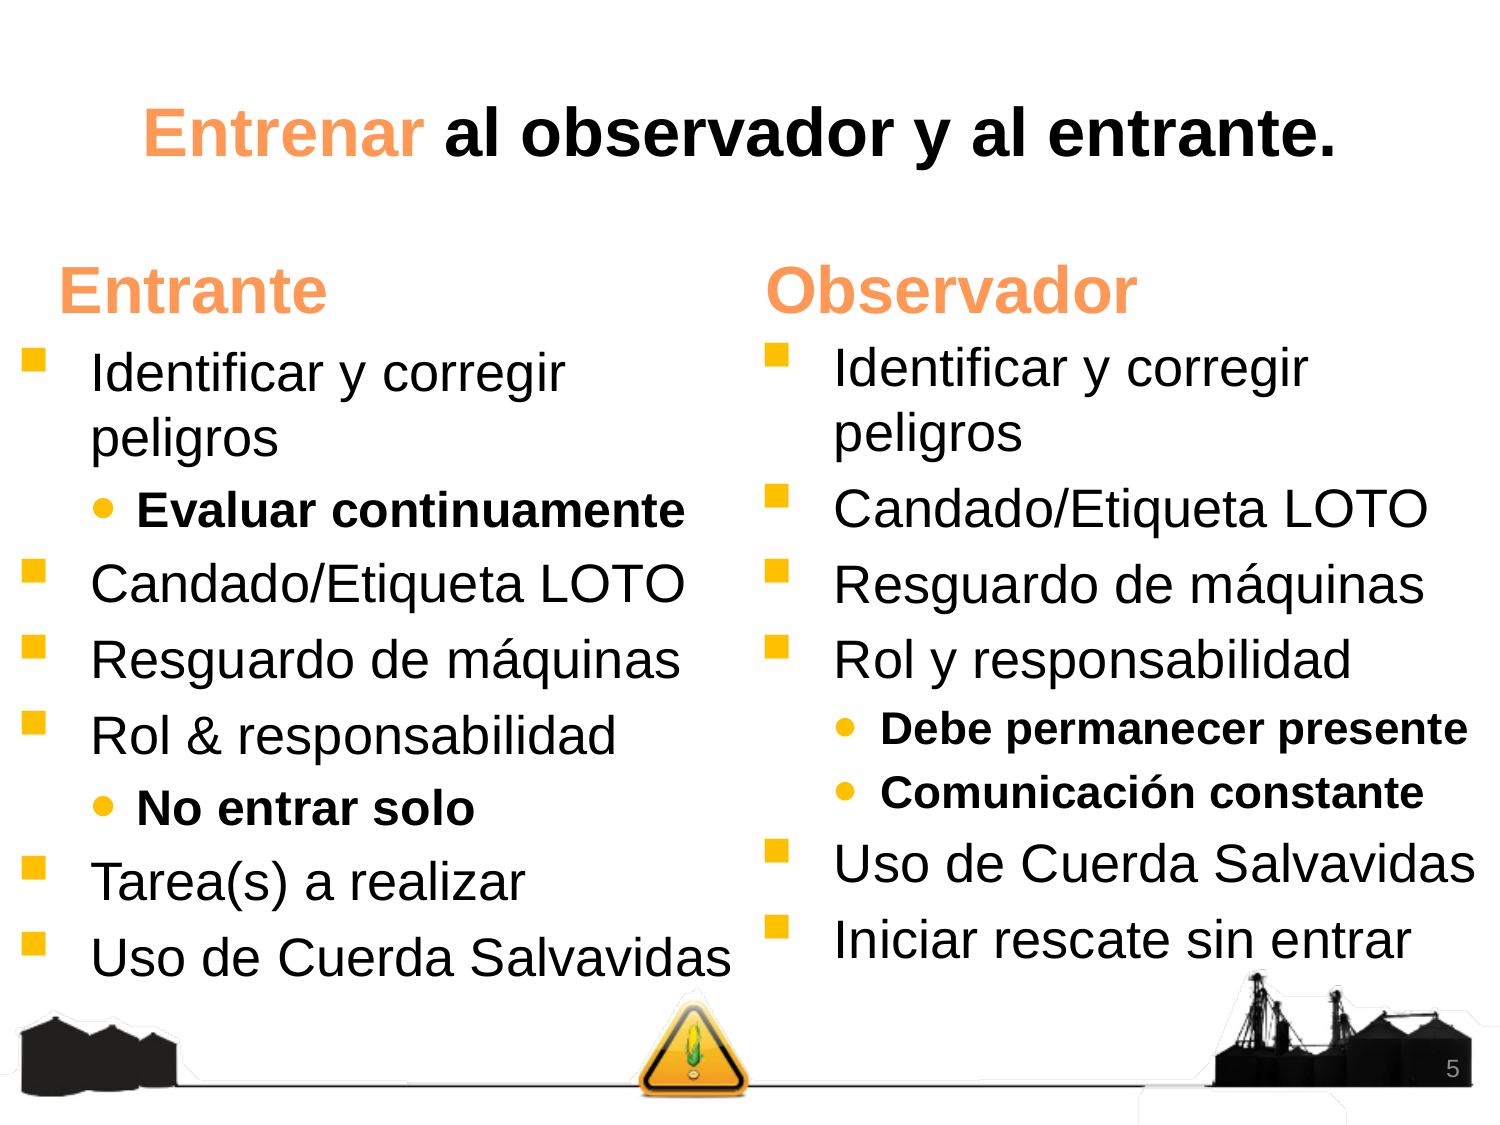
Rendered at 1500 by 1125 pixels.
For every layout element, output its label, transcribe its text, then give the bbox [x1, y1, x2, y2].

title Entrenar al observador y al entrante. [75, 45, 1425, 213]
list Entrante [43, 224, 749, 329]
list Observador [750, 224, 1455, 324]
picture [0, 944, 1500, 1125]
list Identificar y corregir peligros Candado/Etiqueta LOTO Resguardo de máquinas Rol y responsabilidad Debe permanecer presente Comunicación constante Uso de Cuerda Salvavidas Iniciar rescate sin entrar [749, 324, 1500, 944]
list Identificar y corregir peligros Evaluar continuamente Candado/Etiqueta LOTO Resguardo de máquinas Rol & responsabilidad No entrar solo Tarea(s) a realizar Uso de Cuerda Salvavidas [0, 329, 763, 944]
